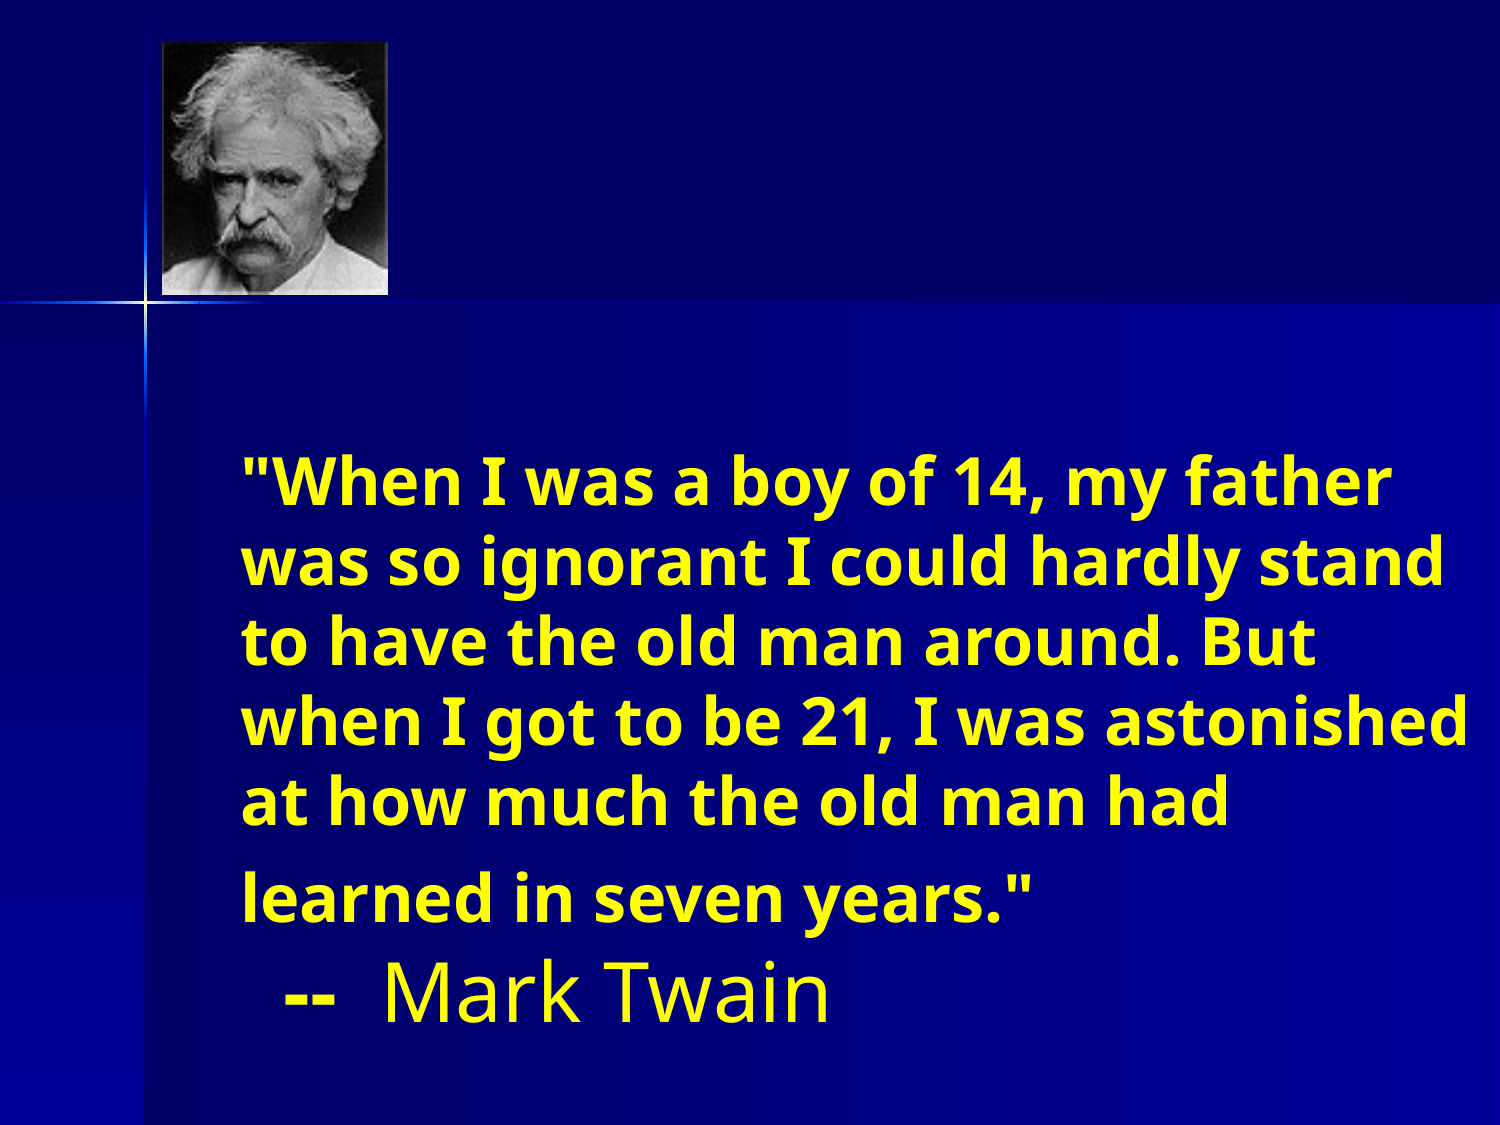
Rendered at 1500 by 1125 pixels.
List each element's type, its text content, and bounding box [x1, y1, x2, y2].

title "When I was a boy of 14, my father was so ignorant I could hardly stand to have the old man around. But when I got to be 21, I was astonished at how much the old man had learned in seven years." -- Mark Twain [224, 645, 1500, 834]
picture [162, 42, 388, 295]
